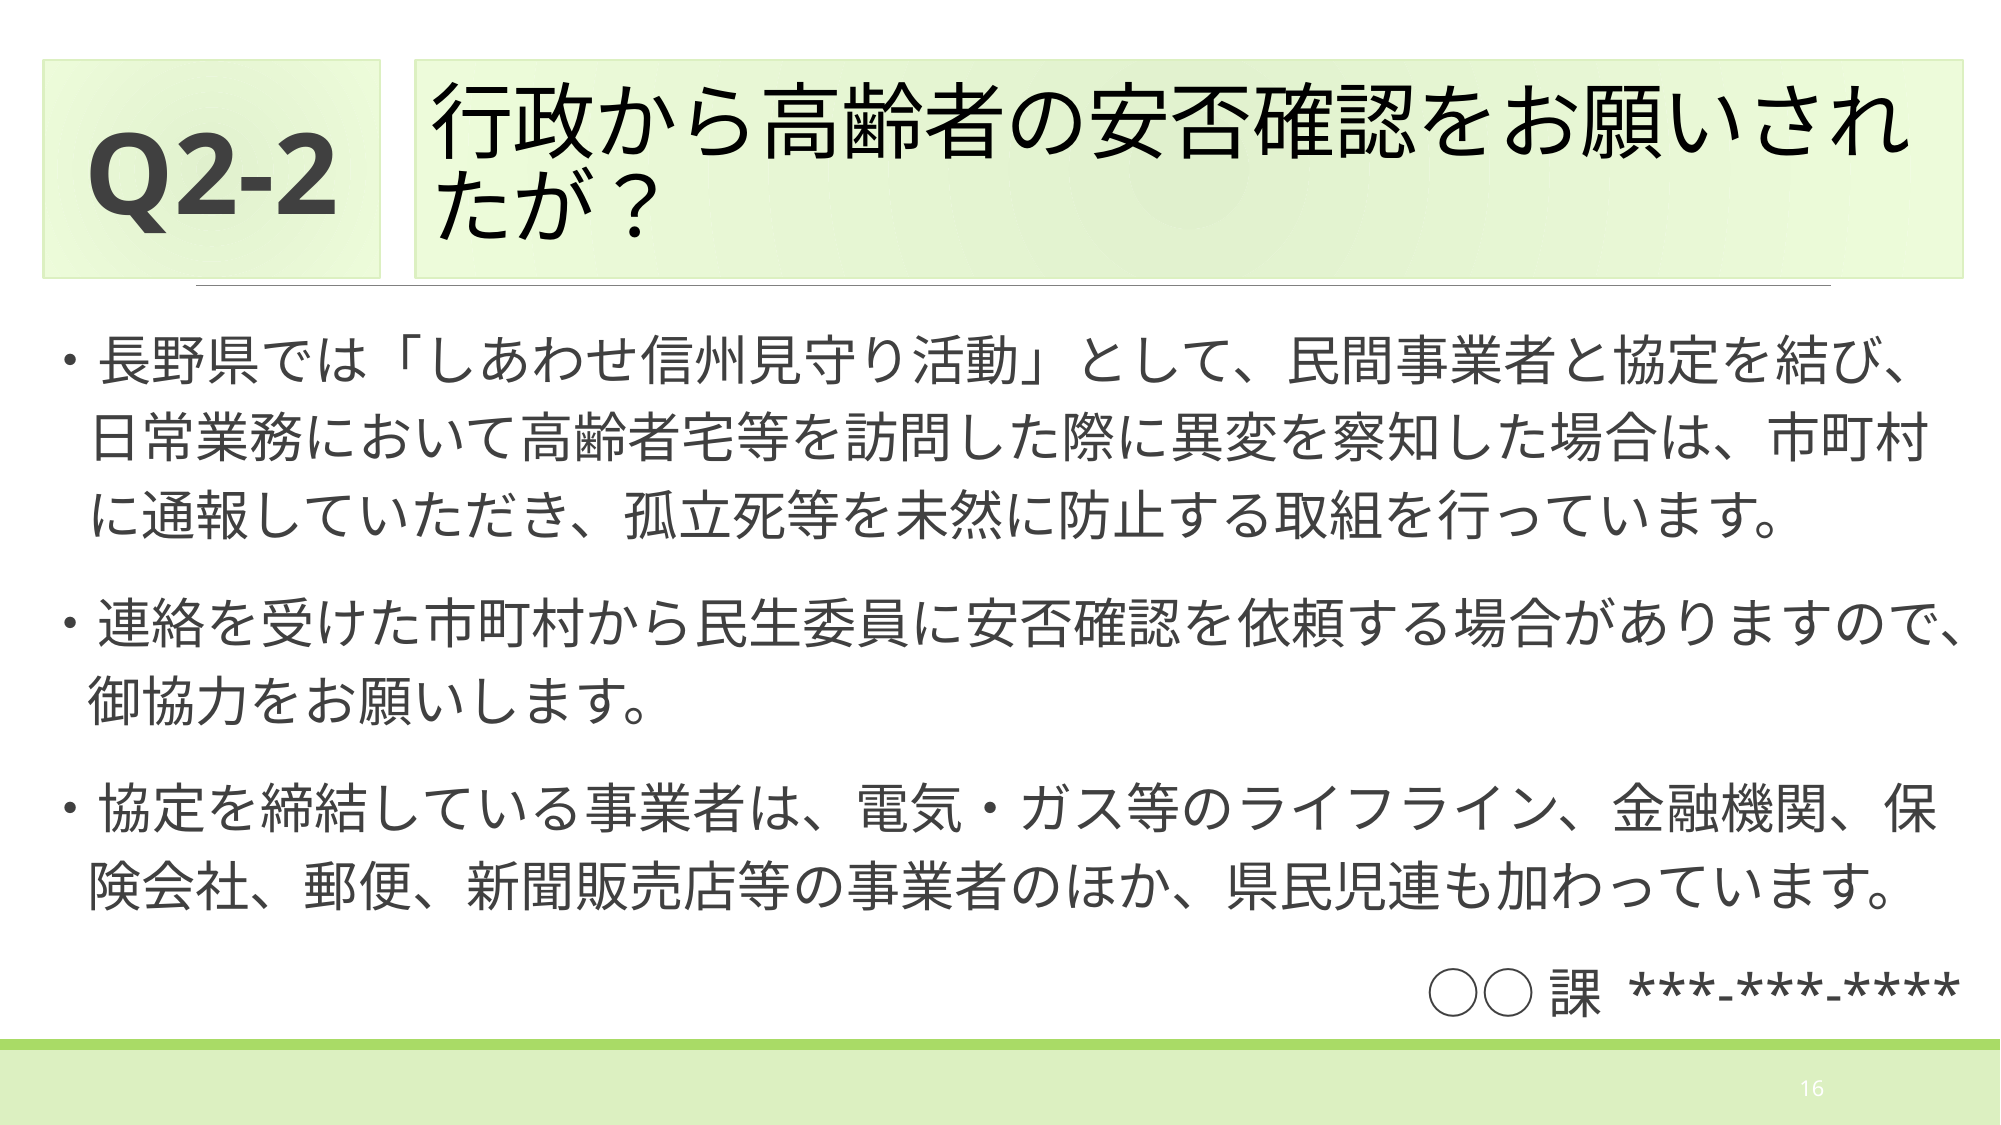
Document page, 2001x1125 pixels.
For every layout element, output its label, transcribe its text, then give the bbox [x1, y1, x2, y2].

list ・長野県では「しあわせ信州見守り活動」として、民間事業者と協定を結び、日常業務において高齢者宅等を訪問した際に異変を察知した場合は、市町村に通報していただき、孤立死等を未然に防止する取組を行っています。 ・連絡を受けた市町村から民生委員に安否確認を依頼する場合がありますので、御協力をお願いします。 ・協定を締結している事業者は、電気・ガス等のライフライン、金融機関、保険会社、郵便、新聞販売店等の事業者のほか、県民児連も加わっています。 ○○課 ***-***-**** [43, 305, 1963, 1036]
title 行政から高齢者の安否確認をお願いされたが？ [414, 59, 1964, 279]
slide_number 16 [1624, 1059, 1840, 1120]
text_box Q2-2 [42, 59, 381, 279]
